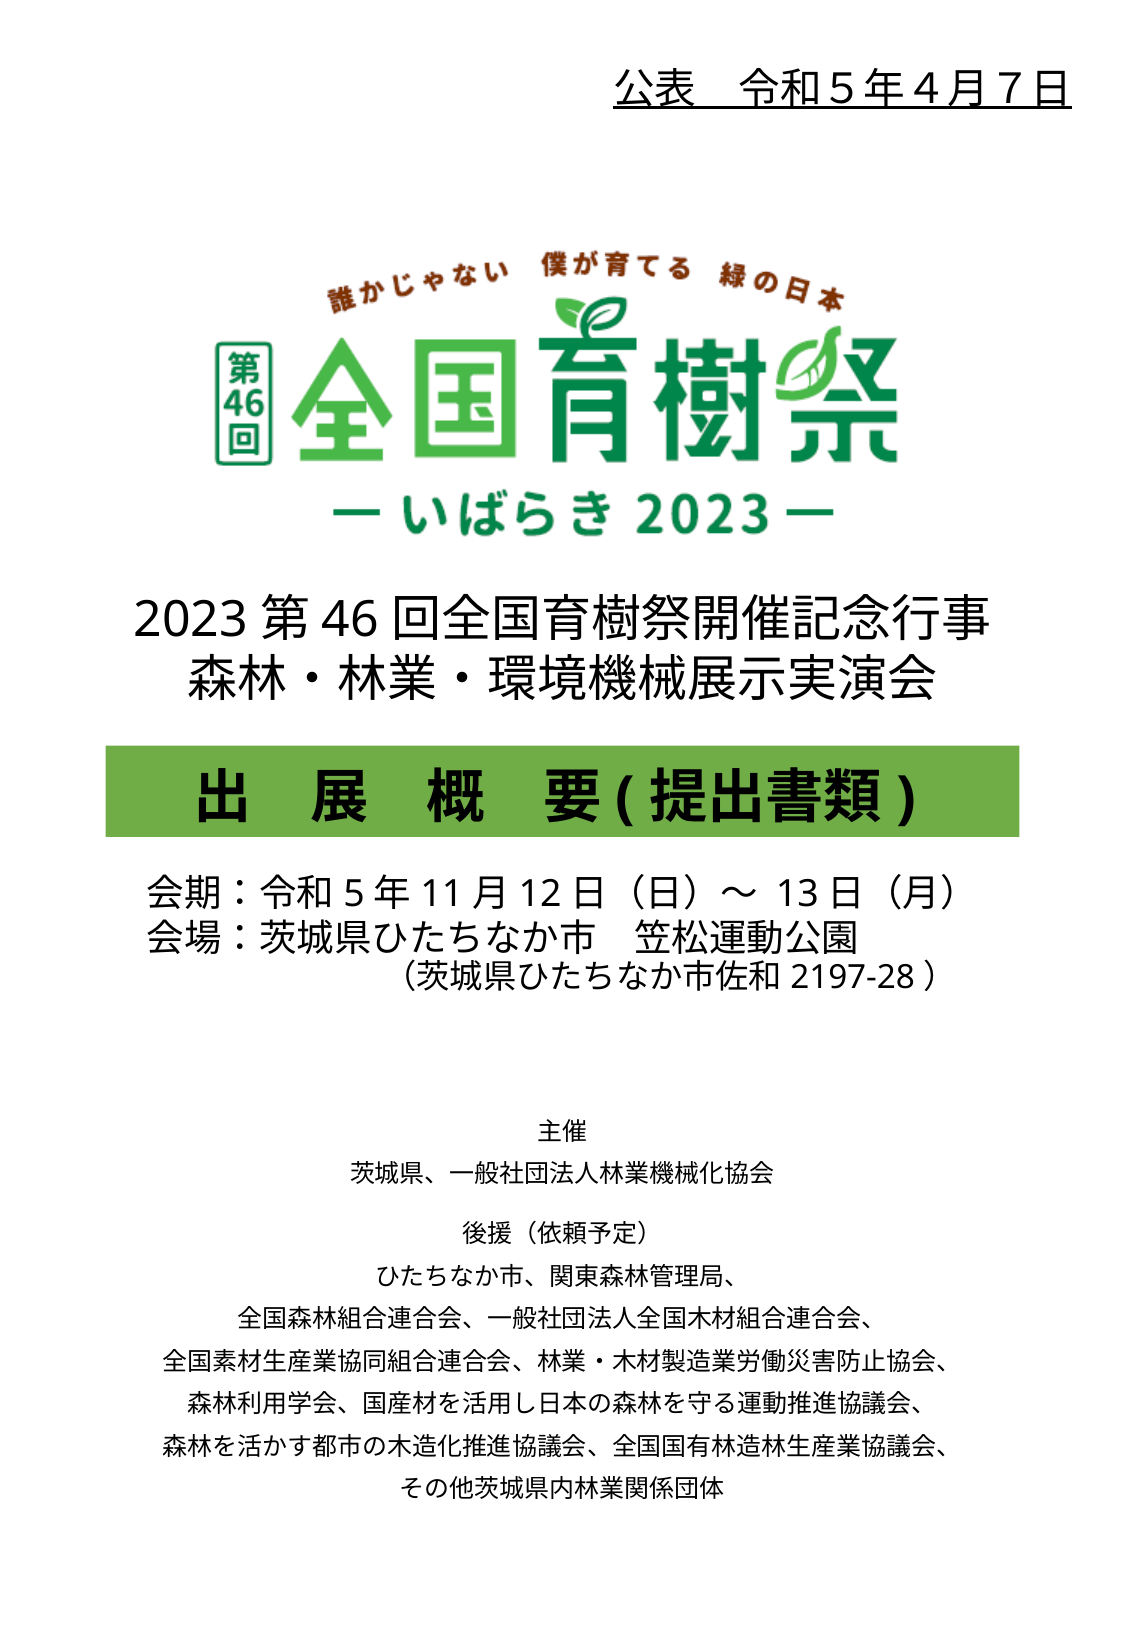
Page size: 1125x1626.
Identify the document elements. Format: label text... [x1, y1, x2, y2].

text_box 2023第46回全国育樹祭開催記念行事 森林・林業・環境機械展示実演会 [118, 578, 1007, 715]
text_box 出 展 概 要(提出書類) [104, 744, 1020, 838]
text_box 公表 令和５年４月７日 [598, 53, 1098, 119]
text_box 主催 茨城県、一般社団法人林業機械化協会 後援（依頼予定） ひたちなか市、関東森林管理局、 全国森林組合連合会、一般社団法人全国木材組合連合会、 全国素材生産業協同組合連合会、林業・木材製造業労働災害防止協会、 森林利用学会、国産材を活用し日本の森林を守る運動推進協議会、 森林を活かす都市の木造化推進協議会、全国国有林造林生産業協議会、 その他茨城県内林業関係団体 [146, 1107, 979, 1511]
text_box 会期：令和5年11月12日（日）～ 13日（月） 会場：茨城県ひたちなか市 笠松運動公園 （茨城県ひたちなか市佐和2197-28） [131, 861, 994, 1005]
picture [167, 218, 958, 565]
